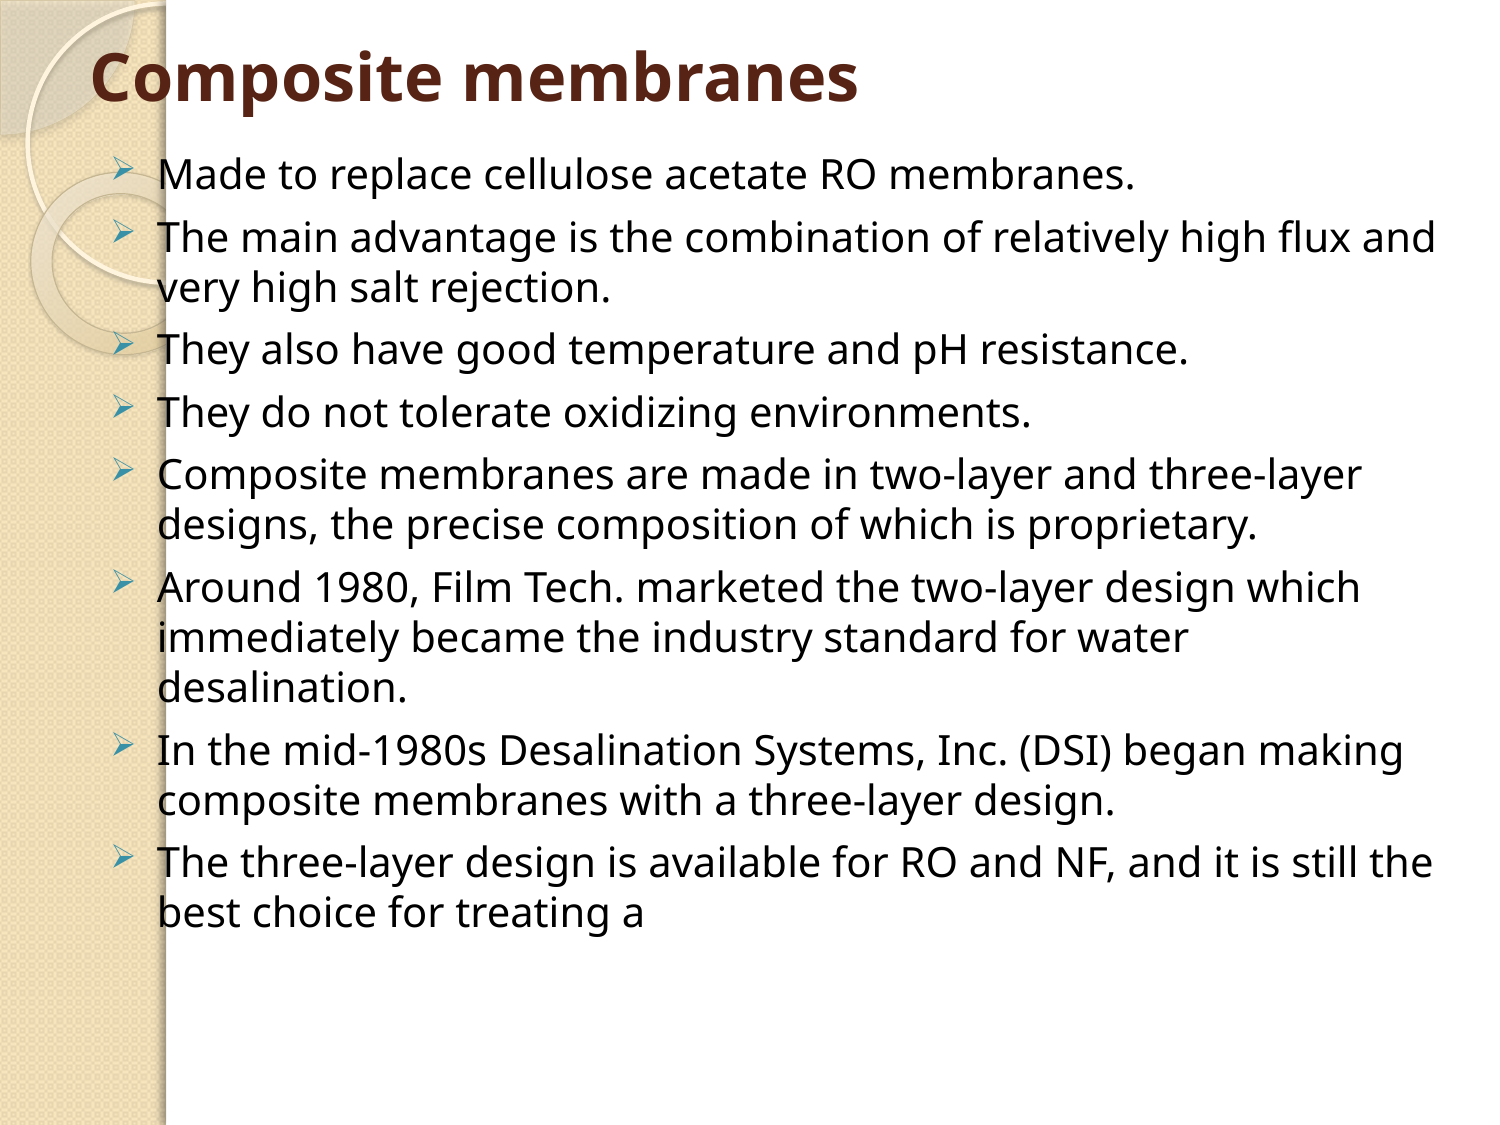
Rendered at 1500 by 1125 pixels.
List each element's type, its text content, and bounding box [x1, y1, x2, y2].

title Composite membranes [75, 33, 1425, 118]
list Made to replace cellulose acetate RO membranes. The main advantage is the combination of relatively high flux and very high salt rejection. They also have good temperature and pH resistance. They do not tolerate oxidizing environments. Composite membranes are made in two-layer and three-layer designs, the precise composition of which is proprietary. Around 1980, Film Tech. marketed the two-layer design which immediately became the industry standard for water desalination. In the mid-1980s Desalination Systems, Inc. (DSI) began making composite membranes with a three-layer design. The three-layer design is available for RO and NF, and it is still the best choice for treating a [82, 140, 1465, 1114]
